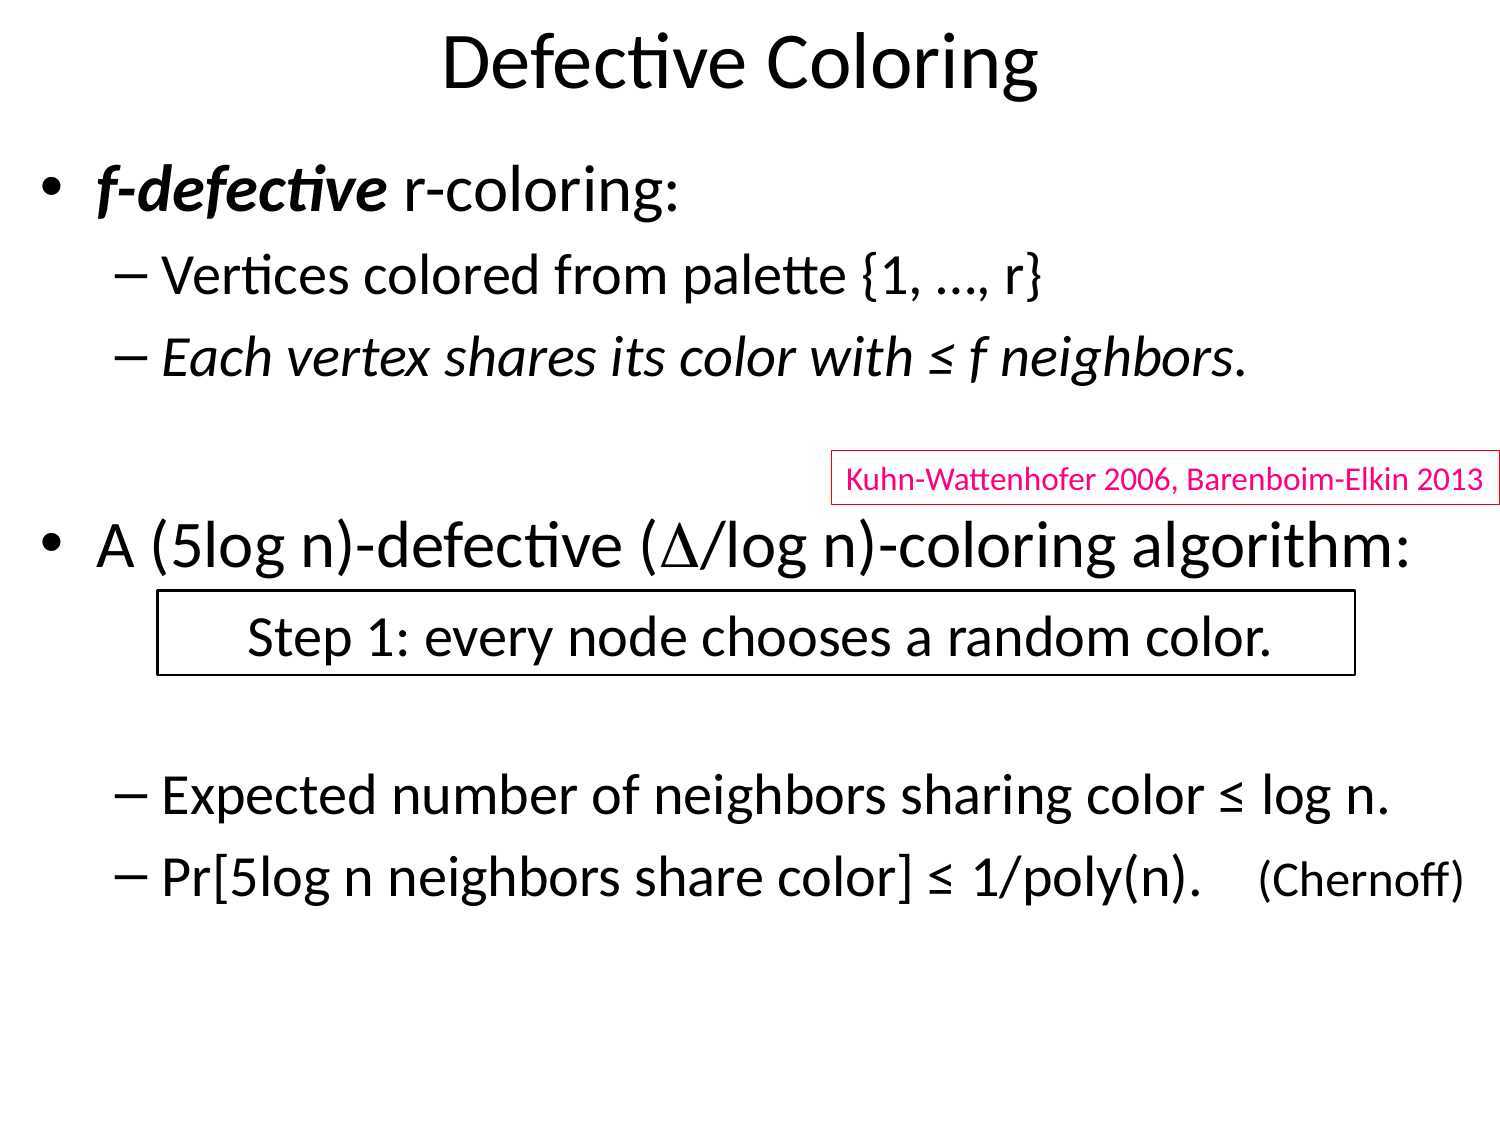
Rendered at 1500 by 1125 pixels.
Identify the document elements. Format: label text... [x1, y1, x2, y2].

text_box Kuhn-Wattenhofer 2006, Barenboim-Elkin 2013 [831, 450, 1500, 505]
title Defective Coloring [75, 0, 1425, 113]
text_box Step 1: every node chooses a random color. [157, 590, 1356, 675]
list f-defective r-coloring: Vertices colored from palette {1, …, r} Each vertex shares its color with ≤ f neighbors. A (5log n)-defective (D/log n)-coloring algorithm: Expected number of neighbors sharing color ≤ log n. Pr[5log n neighbors share color] ≤ 1/poly(n). (Chernoff) [24, 137, 1500, 1100]
